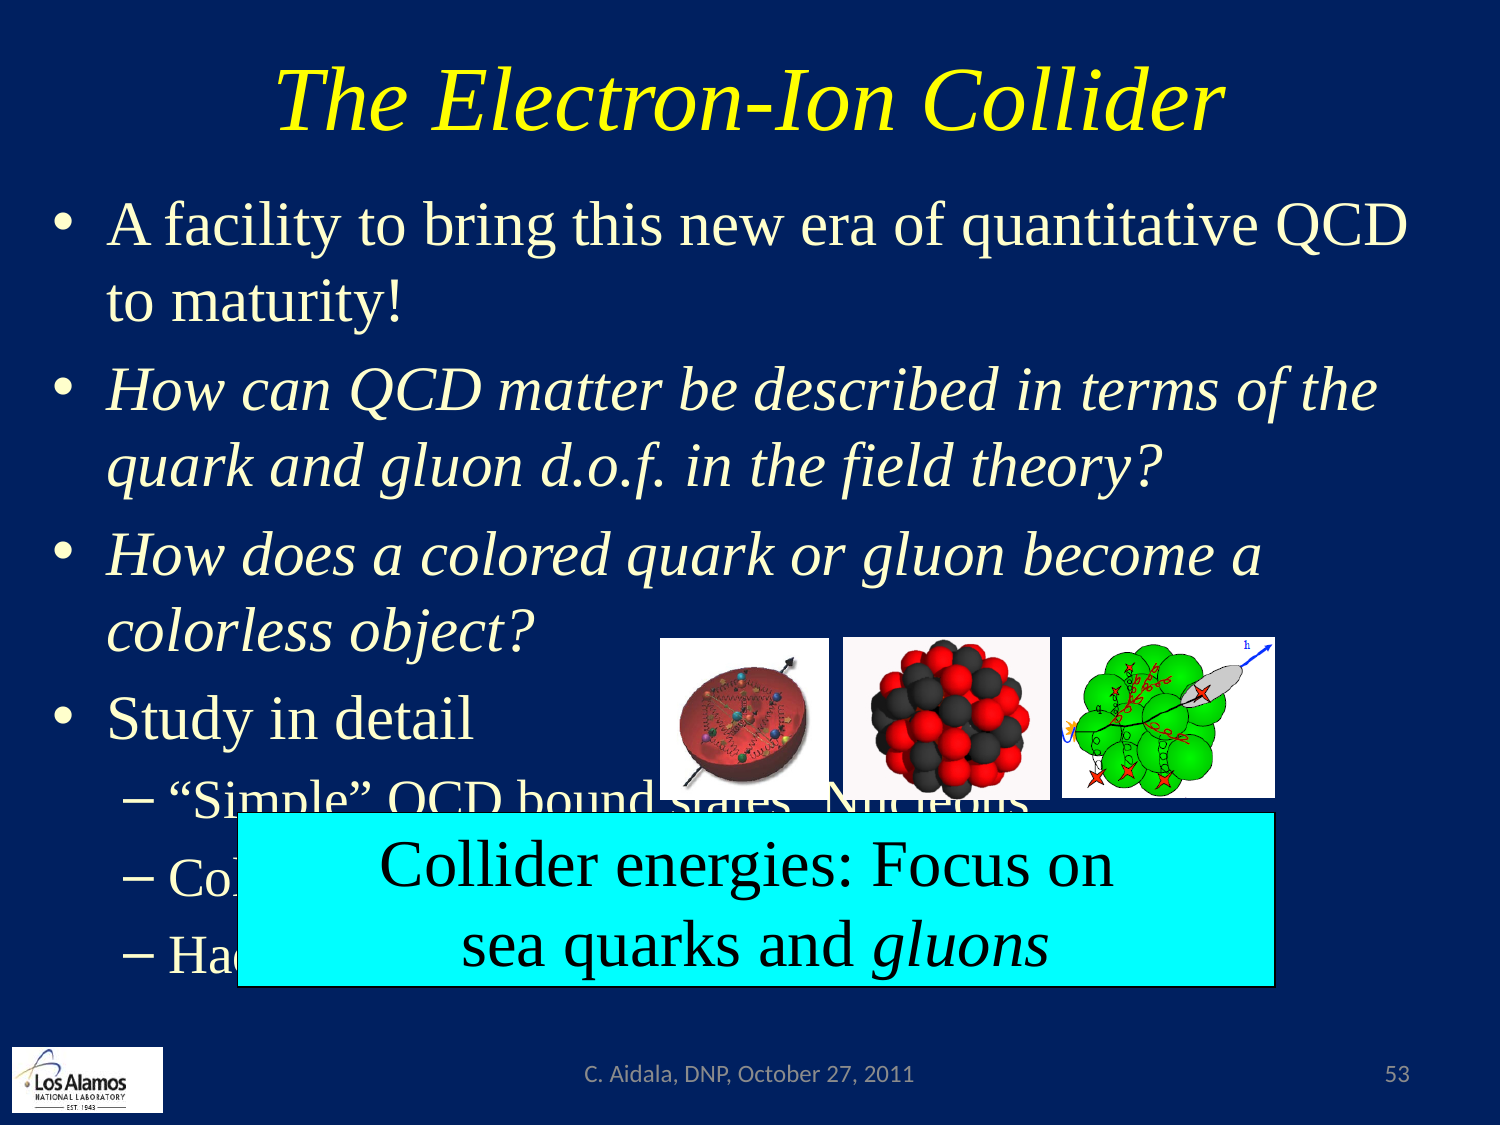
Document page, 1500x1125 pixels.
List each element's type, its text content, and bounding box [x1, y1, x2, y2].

picture [659, 637, 829, 801]
slide_number 53 [1074, 1042, 1425, 1103]
picture [843, 637, 1051, 800]
list A facility to bring this new era of quantitative QCD to maturity! How can QCD matter be described in terms of the quark and gluon d.o.f. in the field theory? How does a colored quark or gluon become a colorless object? Study in detail “Simple” QCD bound states: Nucleons Collections of QCD bound states: Nuclei Hadronization [37, 174, 1463, 1000]
picture [12, 1047, 163, 1113]
picture [1062, 637, 1276, 798]
footer C. Aidala, DNP, October 27, 2011 [512, 1042, 988, 1103]
title The Electron-Ion Collider [75, 0, 1425, 174]
text_box Collider energies: Focus on sea quarks and gluons [237, 812, 1275, 988]
